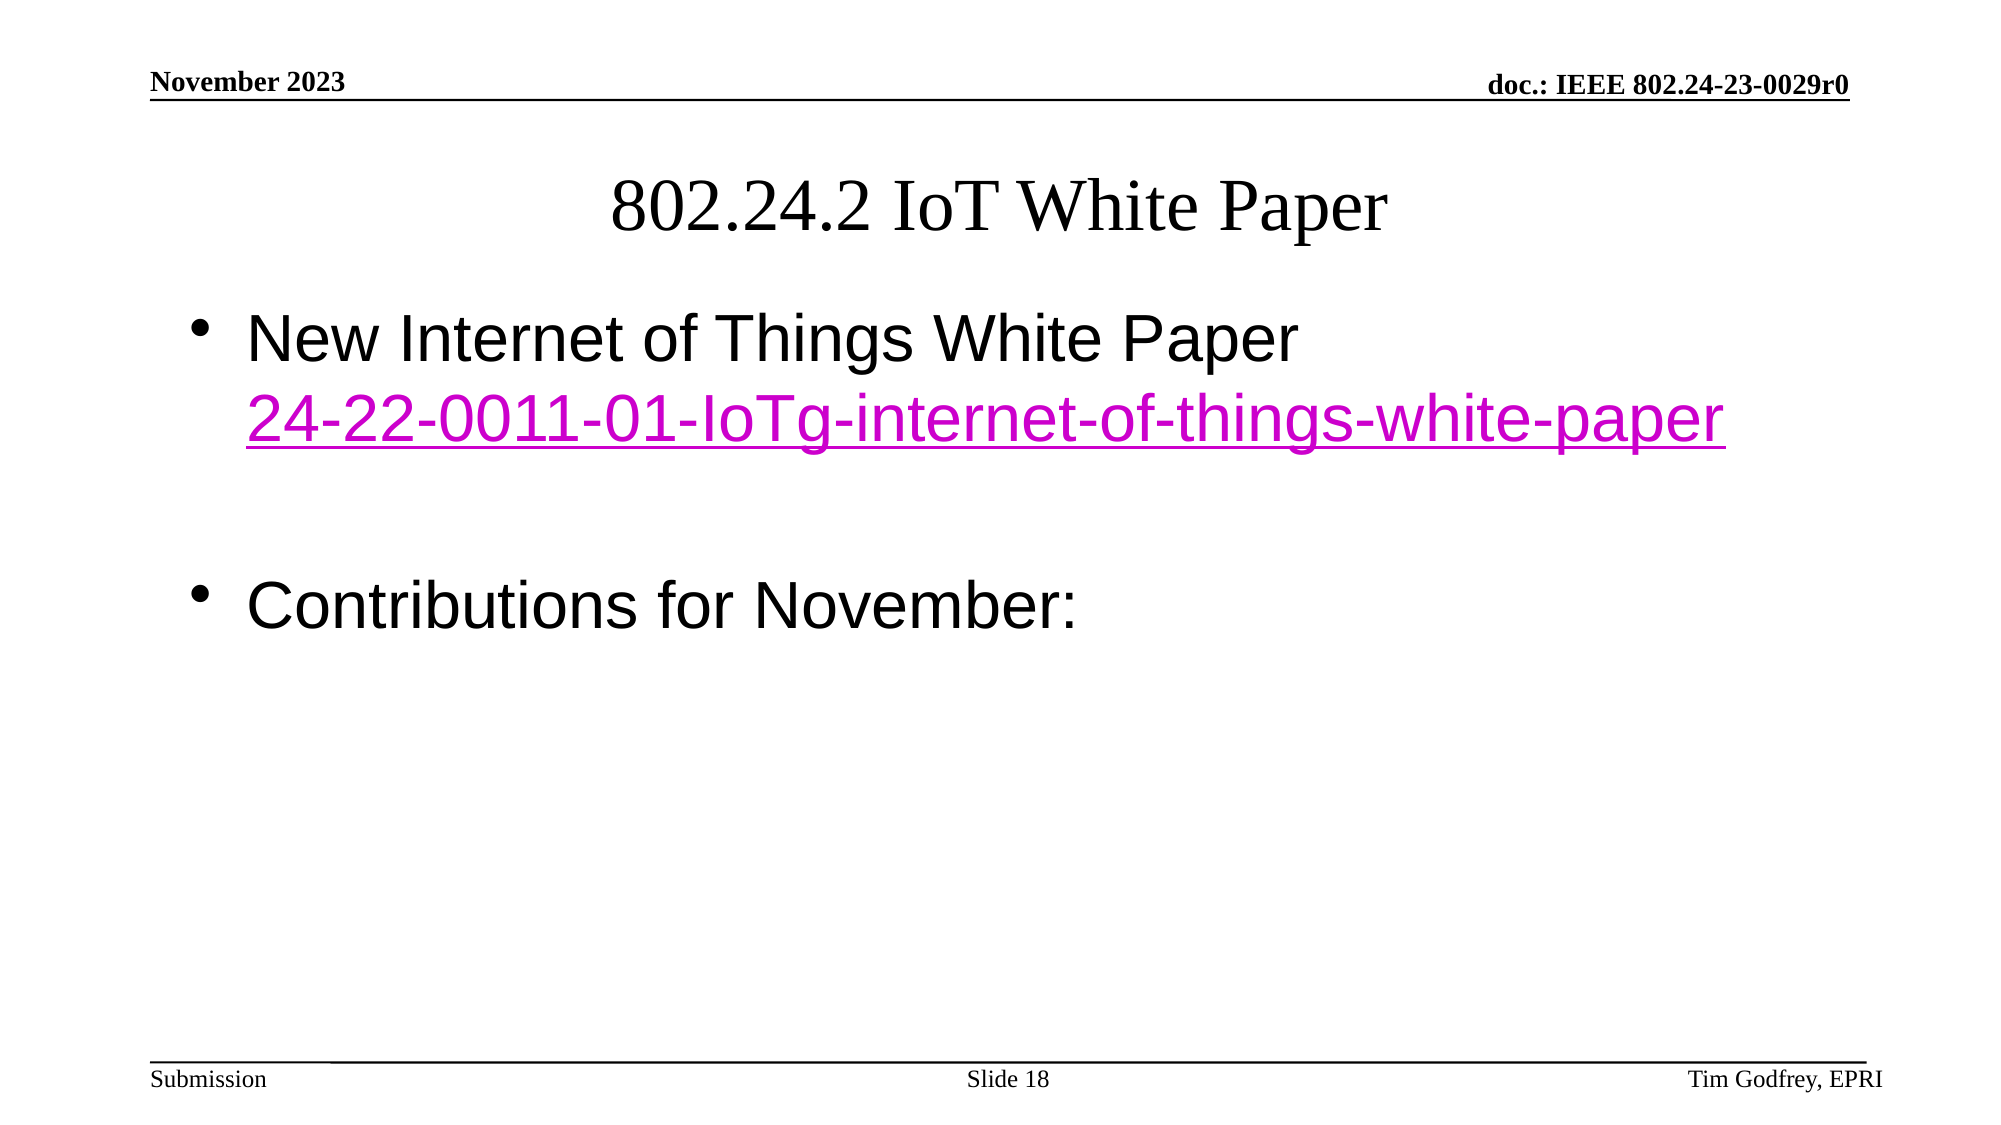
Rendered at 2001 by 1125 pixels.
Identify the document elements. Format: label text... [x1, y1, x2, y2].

slide_number Slide 18 [966, 1062, 1051, 1093]
title 802.24.2 IoT White Paper [150, 112, 1850, 288]
list New Internet of Things White Paper 24-22-0011-01-IoTg-internet-of-things-white-paper Contributions for November: [174, 287, 1850, 1000]
footer Tim Godfrey, EPRI [1200, 1062, 1884, 1093]
